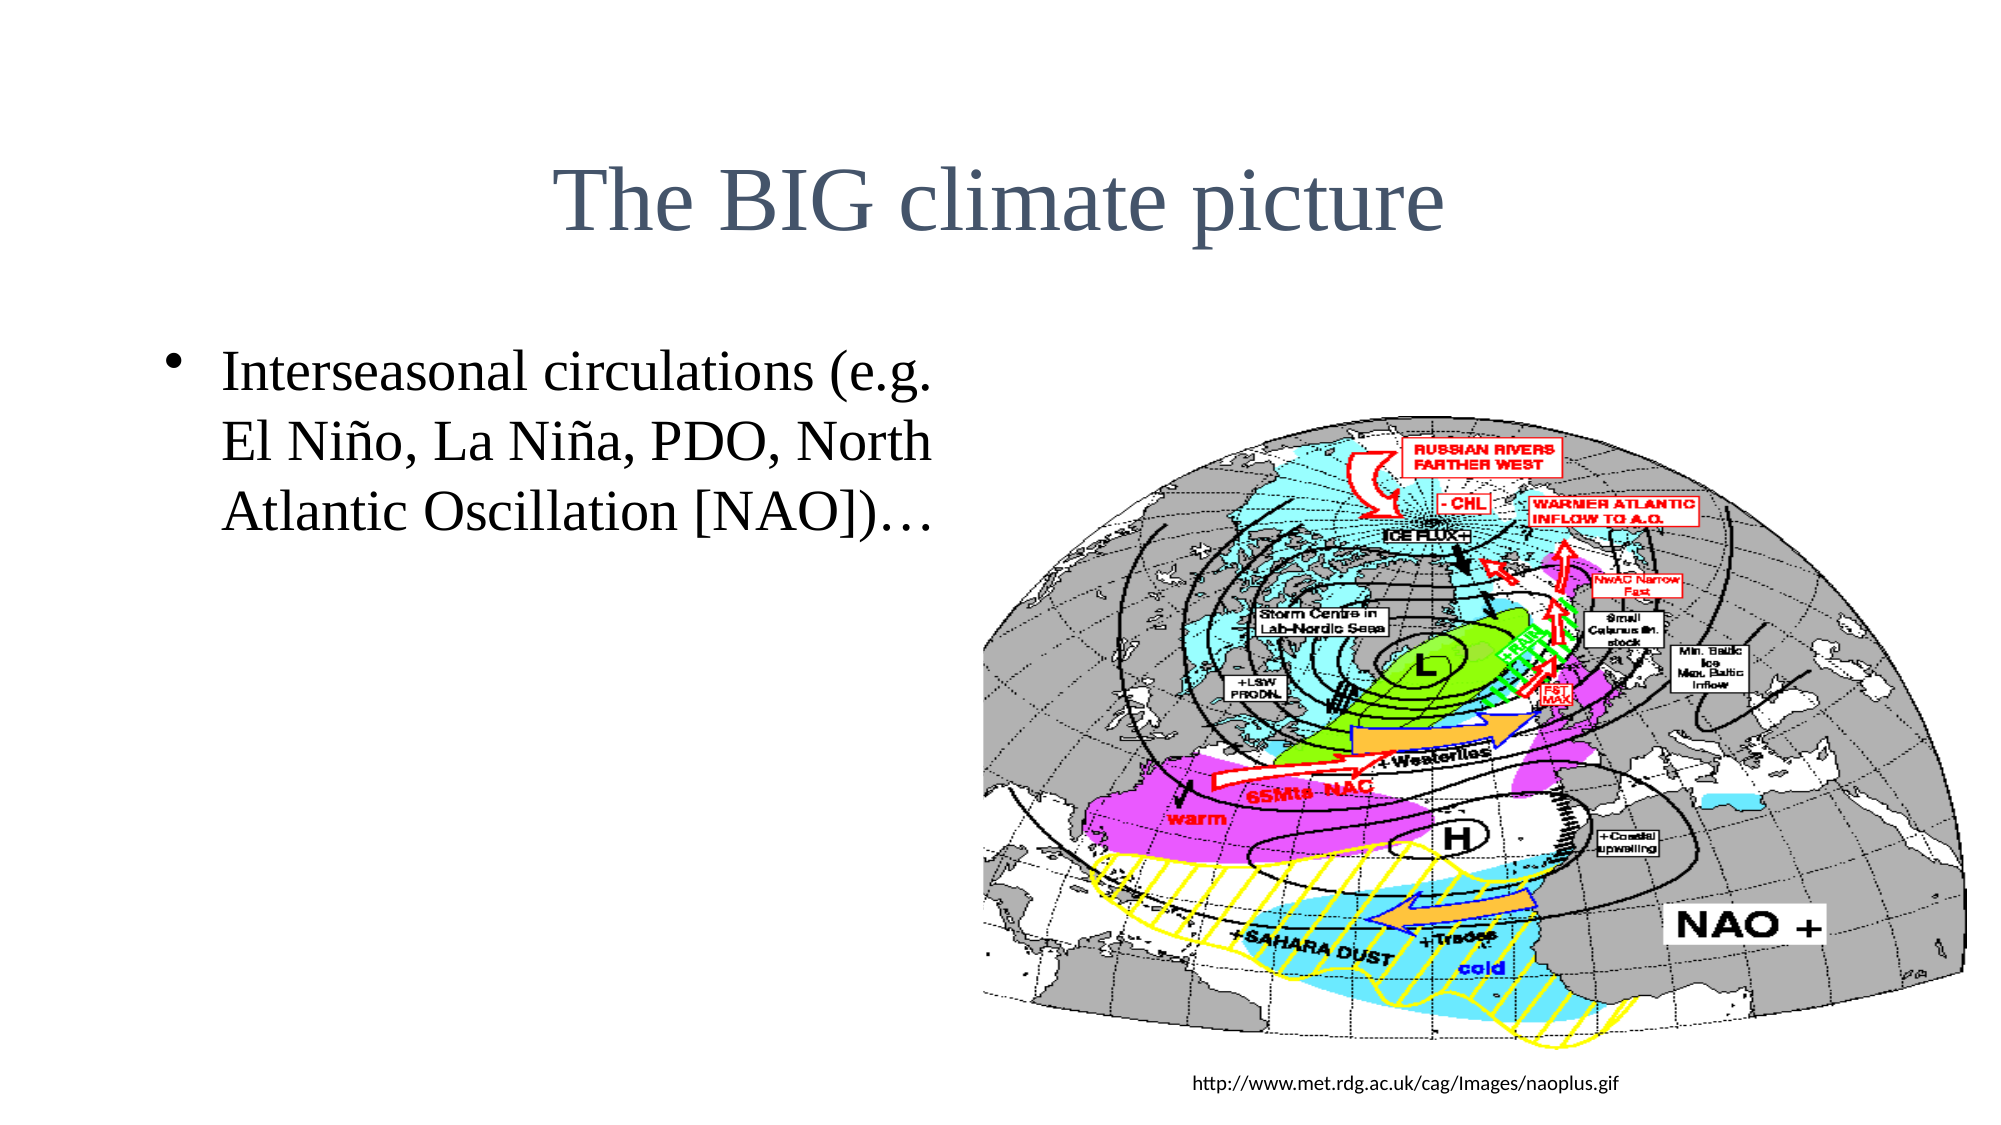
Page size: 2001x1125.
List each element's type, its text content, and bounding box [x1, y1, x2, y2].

text_box http://www.met.rdg.ac.uk/cag/Images/naoplus.gif [1177, 1062, 1635, 1103]
text_box Interseasonal circulations (e.g. El Niño, La Niña, PDO, North Atlantic Oscillation [NAO])… [150, 324, 984, 1000]
picture [899, 416, 1967, 1050]
text_box The BIG climate picture [150, 99, 1850, 288]
